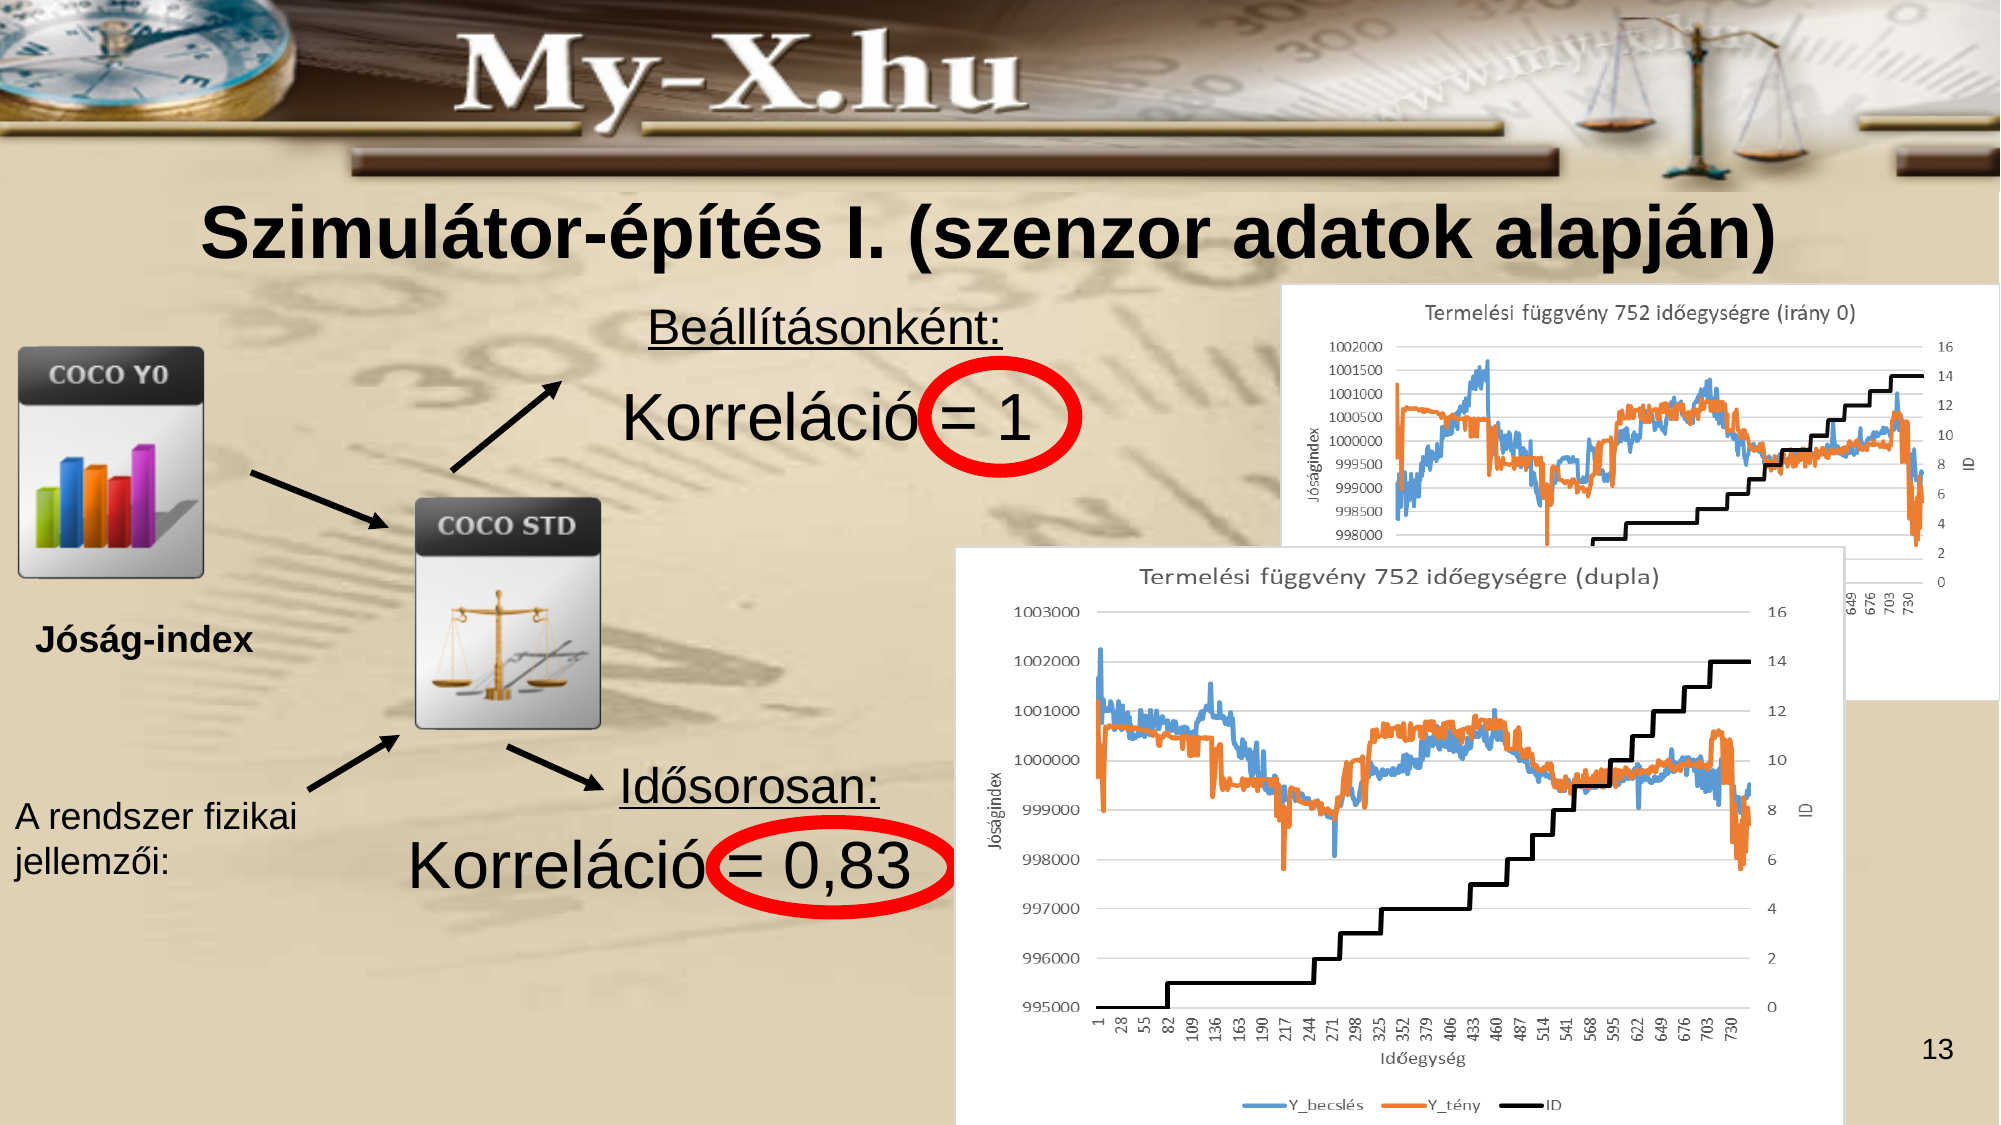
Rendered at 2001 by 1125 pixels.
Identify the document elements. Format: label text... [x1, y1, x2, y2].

text_box [924, 362, 1076, 471]
text_box Jóság-index [20, 608, 269, 668]
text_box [307, 734, 401, 791]
slide_number 13 [1850, 1022, 1970, 1102]
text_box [506, 746, 605, 791]
picture [0, 282, 2000, 1125]
picture [0, 0, 2000, 158]
text_box Idősorosan: [604, 746, 948, 821]
text_box Beállításonként: [632, 287, 1023, 362]
text_box [712, 822, 948, 913]
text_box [451, 380, 563, 472]
text_box Korreláció = 0,83 [393, 814, 929, 910]
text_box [250, 472, 390, 528]
title Szimulátor-építés I. (szenzor adatok alapján) [0, 158, 2000, 300]
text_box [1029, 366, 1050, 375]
text_box Korreláció = 1 [606, 366, 971, 462]
